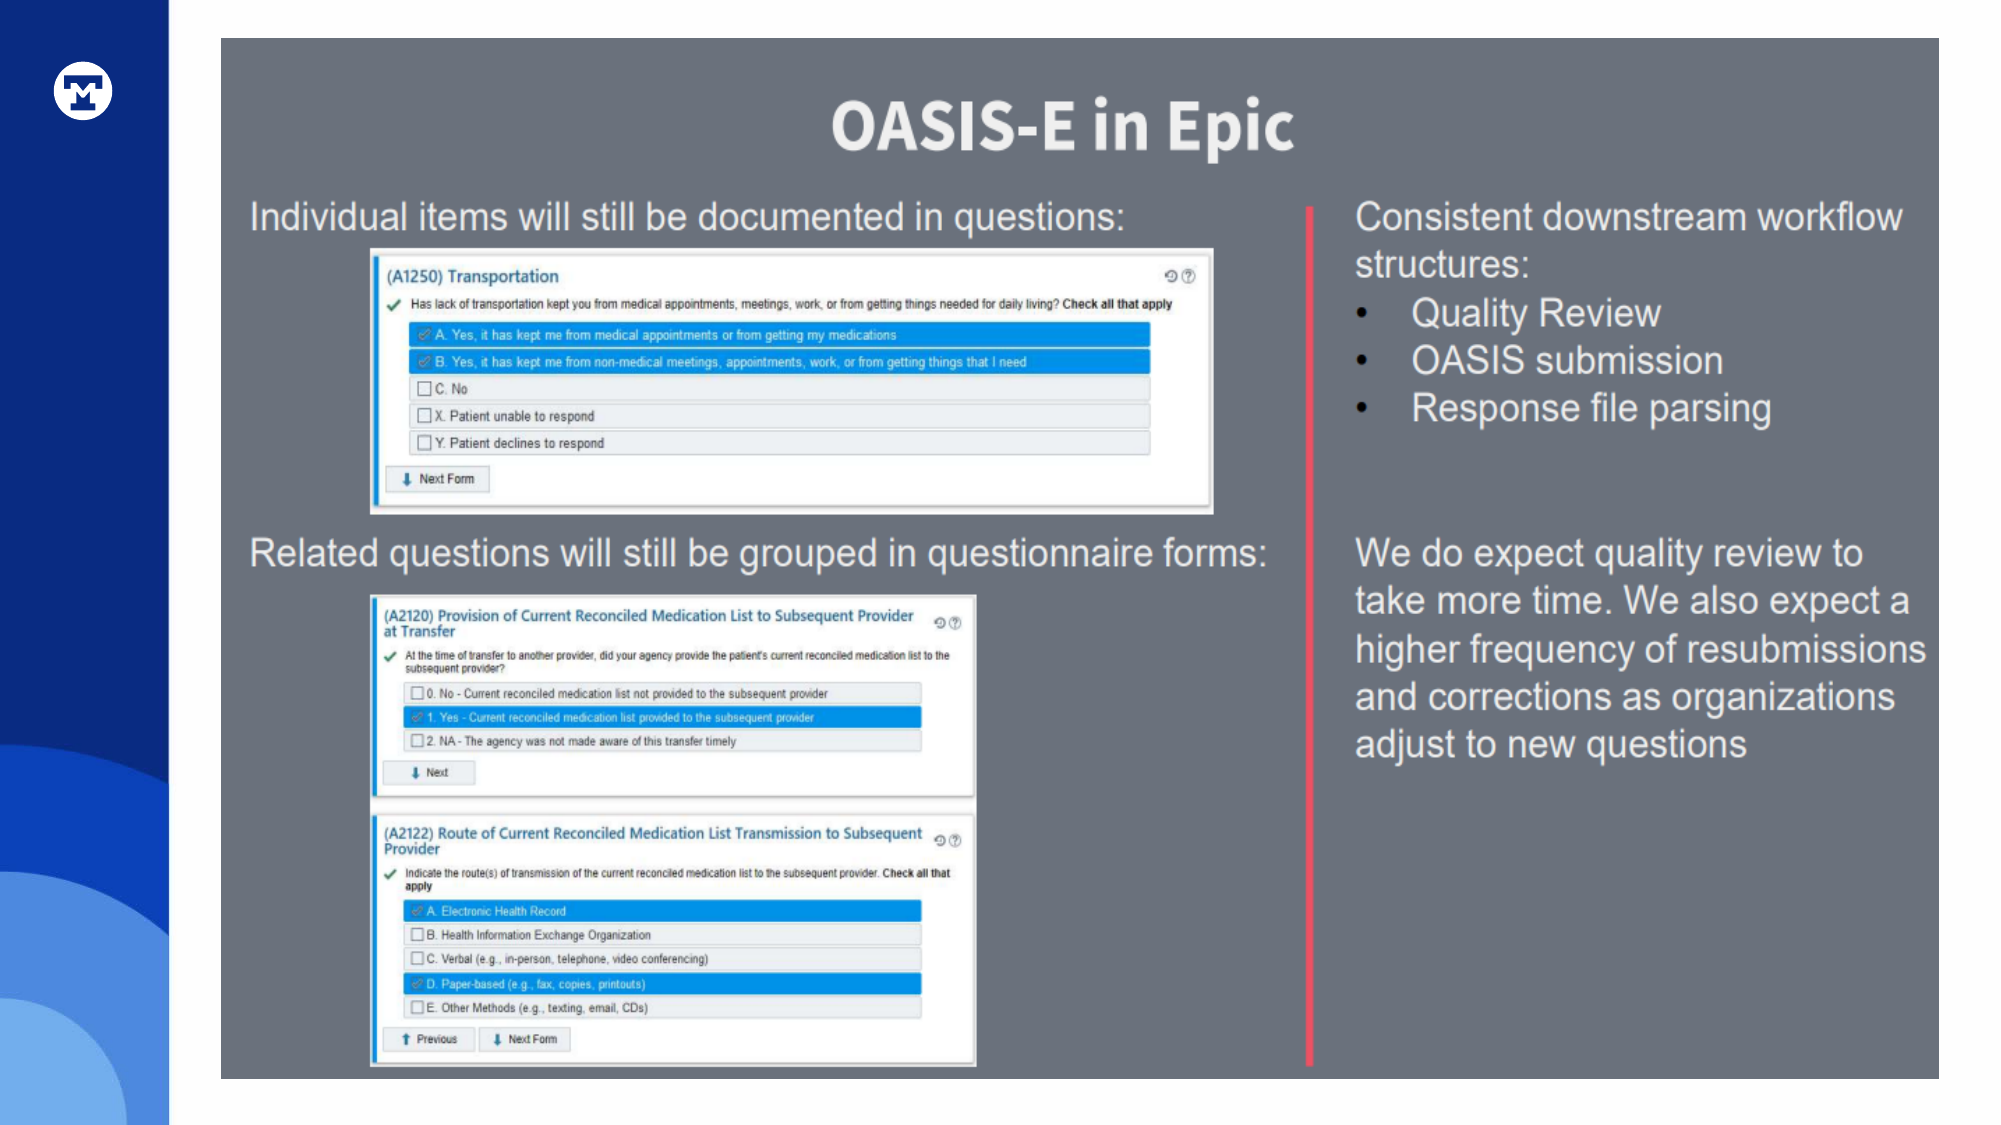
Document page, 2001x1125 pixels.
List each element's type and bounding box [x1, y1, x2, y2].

picture [0, 0, 2001, 1125]
list [221, 38, 1939, 1079]
